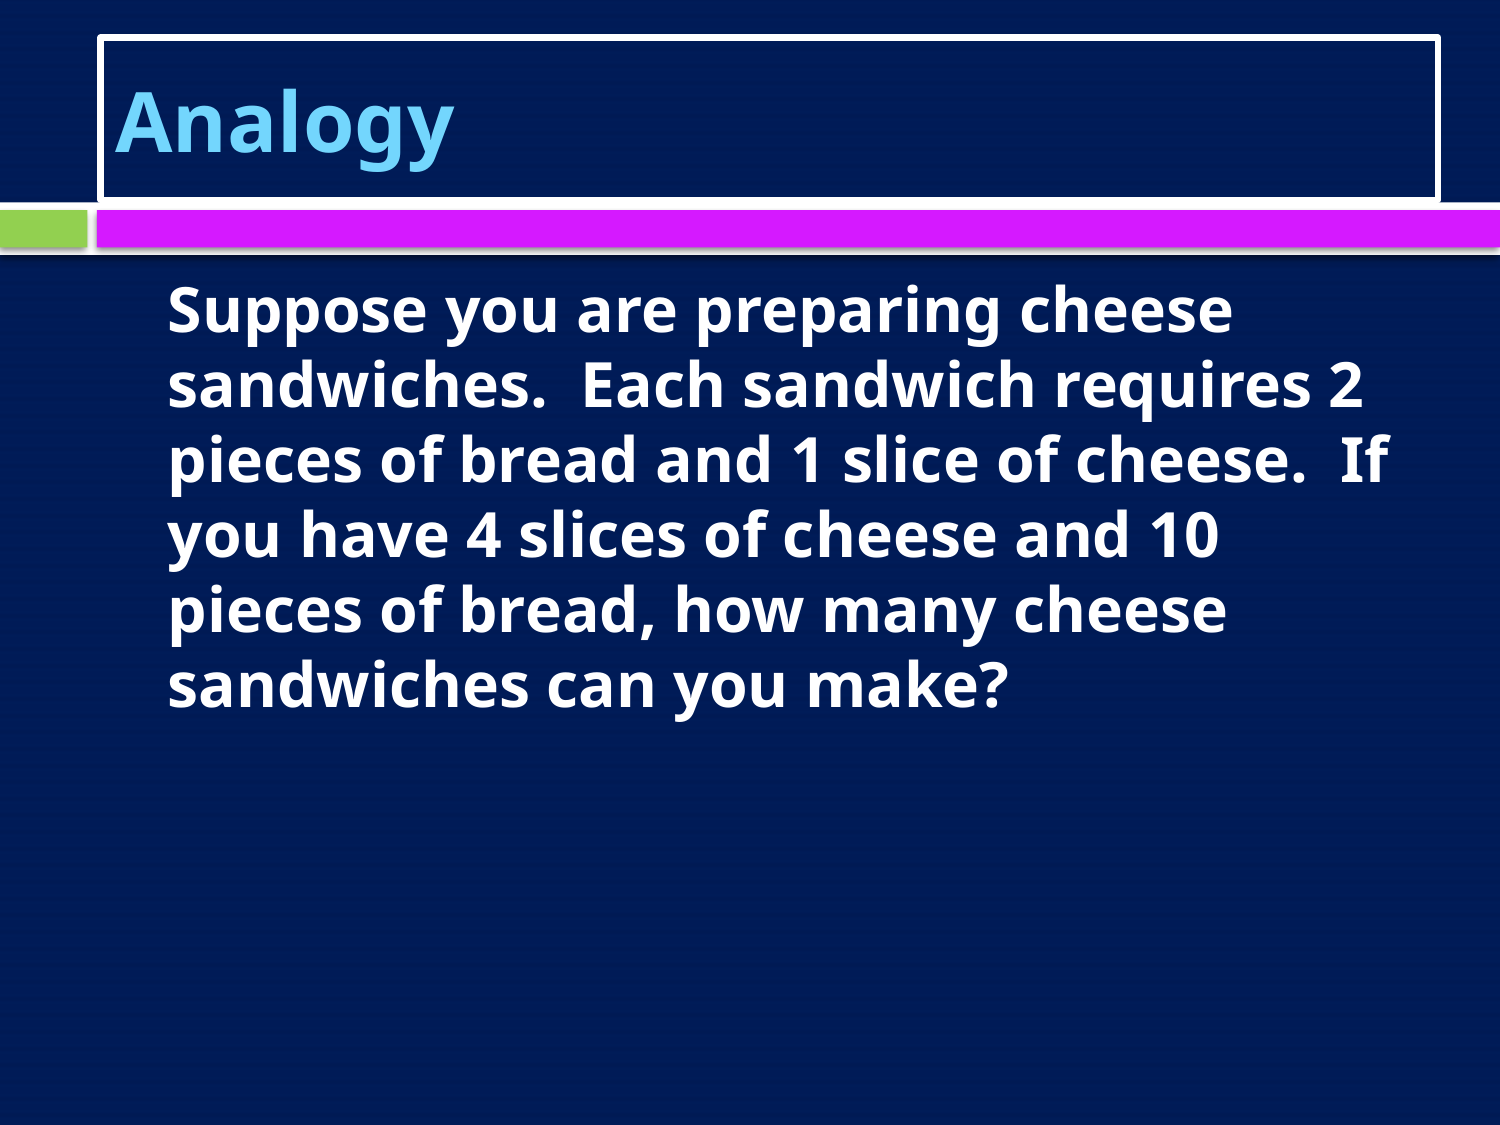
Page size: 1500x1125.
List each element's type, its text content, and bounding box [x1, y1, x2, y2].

list Suppose you are preparing cheese sandwiches. Each sandwich requires 2 pieces of bread and 1 slice of cheese. If you have 4 slices of cheese and 10 pieces of bread, how many cheese sandwiches can you make? [100, 262, 1438, 1005]
title Analogy [100, 37, 1438, 200]
